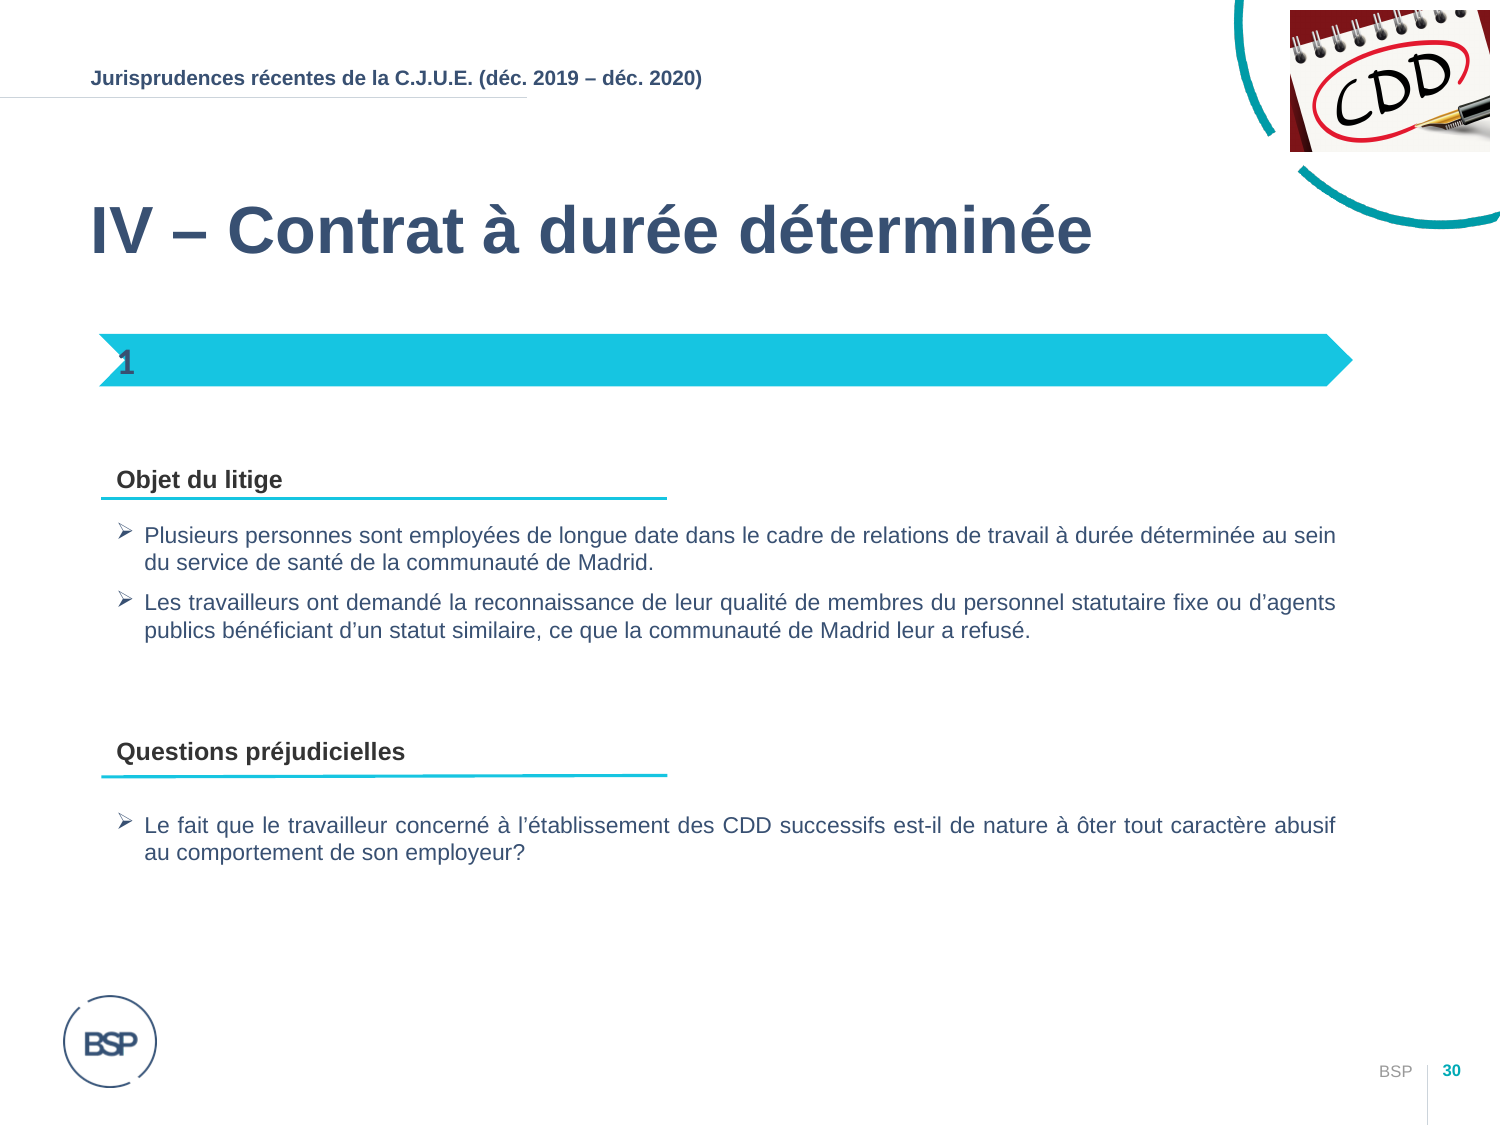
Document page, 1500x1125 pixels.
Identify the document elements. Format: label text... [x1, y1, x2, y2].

text_box Objet du litige Plusieurs personnes sont employées de longue date dans le cadre de relations de travail à durée déterminée au sein du service de santé de la communauté de Madrid. Les travailleurs ont demandé la reconnaissance de leur qualité de membres du personnel statutaire fixe ou d’agents publics bénéficiant d’un statut similaire, ce que la communauté de Madrid leur a refusé. Questions préjudicielles Le fait que le travailleur concerné à l’établissement des CDD successifs est-il de nature à ôter tout caractère abusif au comportement de son employeur? [101, 455, 1352, 1006]
slide_number 30 [1427, 1052, 1498, 1091]
picture [1118, 0, 1500, 309]
list IV – Contrat à durée déterminée [75, 173, 1291, 276]
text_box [101, 297, 1352, 424]
list Jurisprudences récentes de la C.J.U.E. (déc. 2019 – déc. 2020) [75, 60, 1193, 102]
picture [63, 995, 157, 1088]
